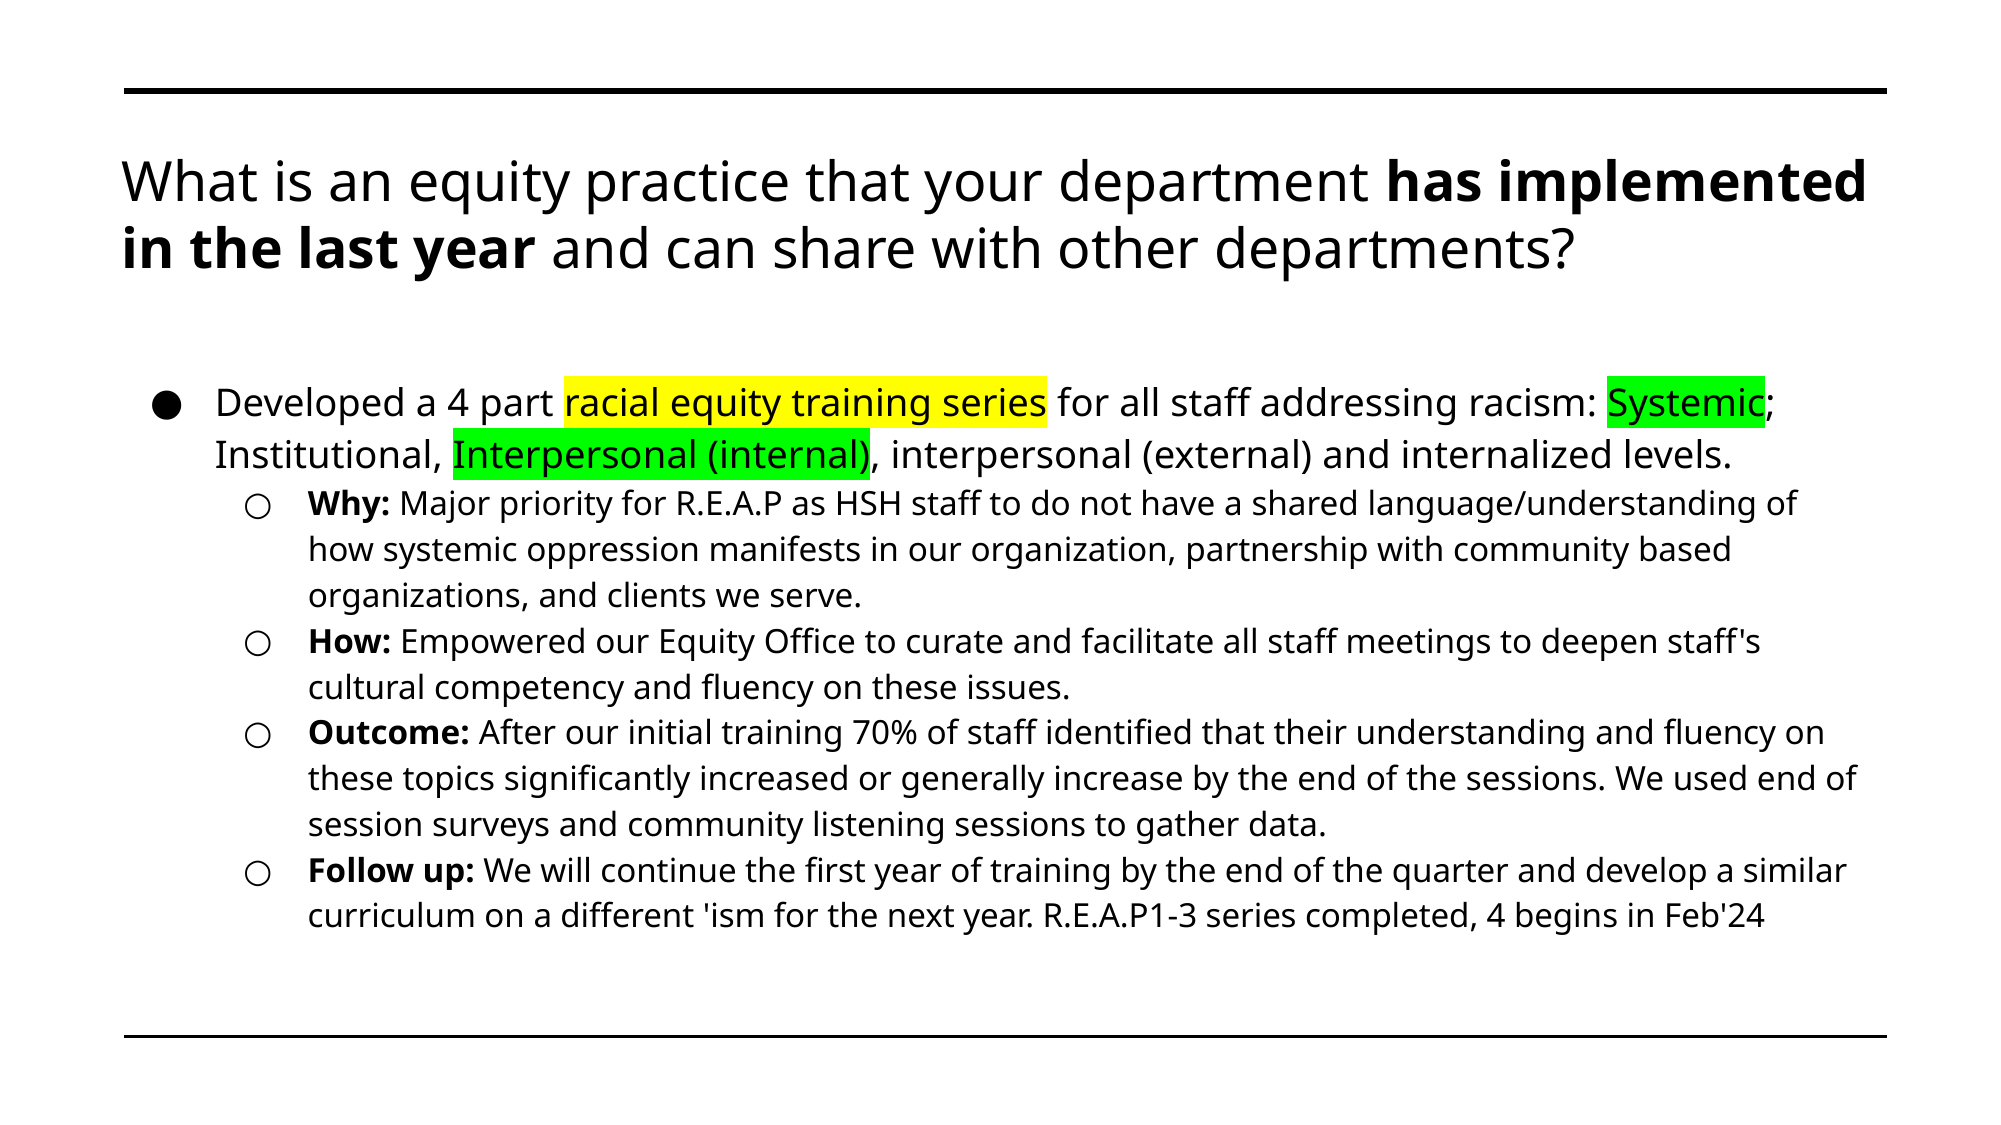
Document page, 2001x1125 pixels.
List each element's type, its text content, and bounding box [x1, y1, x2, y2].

title What is an equity practice that your department has implemented in the last year and can share with other departments? [101, 125, 1899, 265]
list Developed a 4 part racial equity training series for all staff addressing racism: Systemic; Institutional, Interpersonal (internal), interpersonal (external) and internalized levels. Why: Major priority for R.E.A.P as HSH staff to do not have a shared language/understanding of how systemic oppression manifests in our organization, partnership with community based organizations, and clients we serve. How: Empowered our Equity Office to curate and facilitate all staff meetings to deepen staff's cultural competency and fluency on these issues. Outcome: After our initial training 70% of staff identified that their understanding and fluency on these topics significantly increased or generally increase by the end of the sessions. We used end of session surveys and community listening sessions to gather data. Follow up: We will continue the first year of training by the end of the quarter and develop a similar curriculum on a different 'ism for the next year. R.E.A.P1-3 series completed, 4 begins in Feb'24 [101, 351, 1887, 1008]
